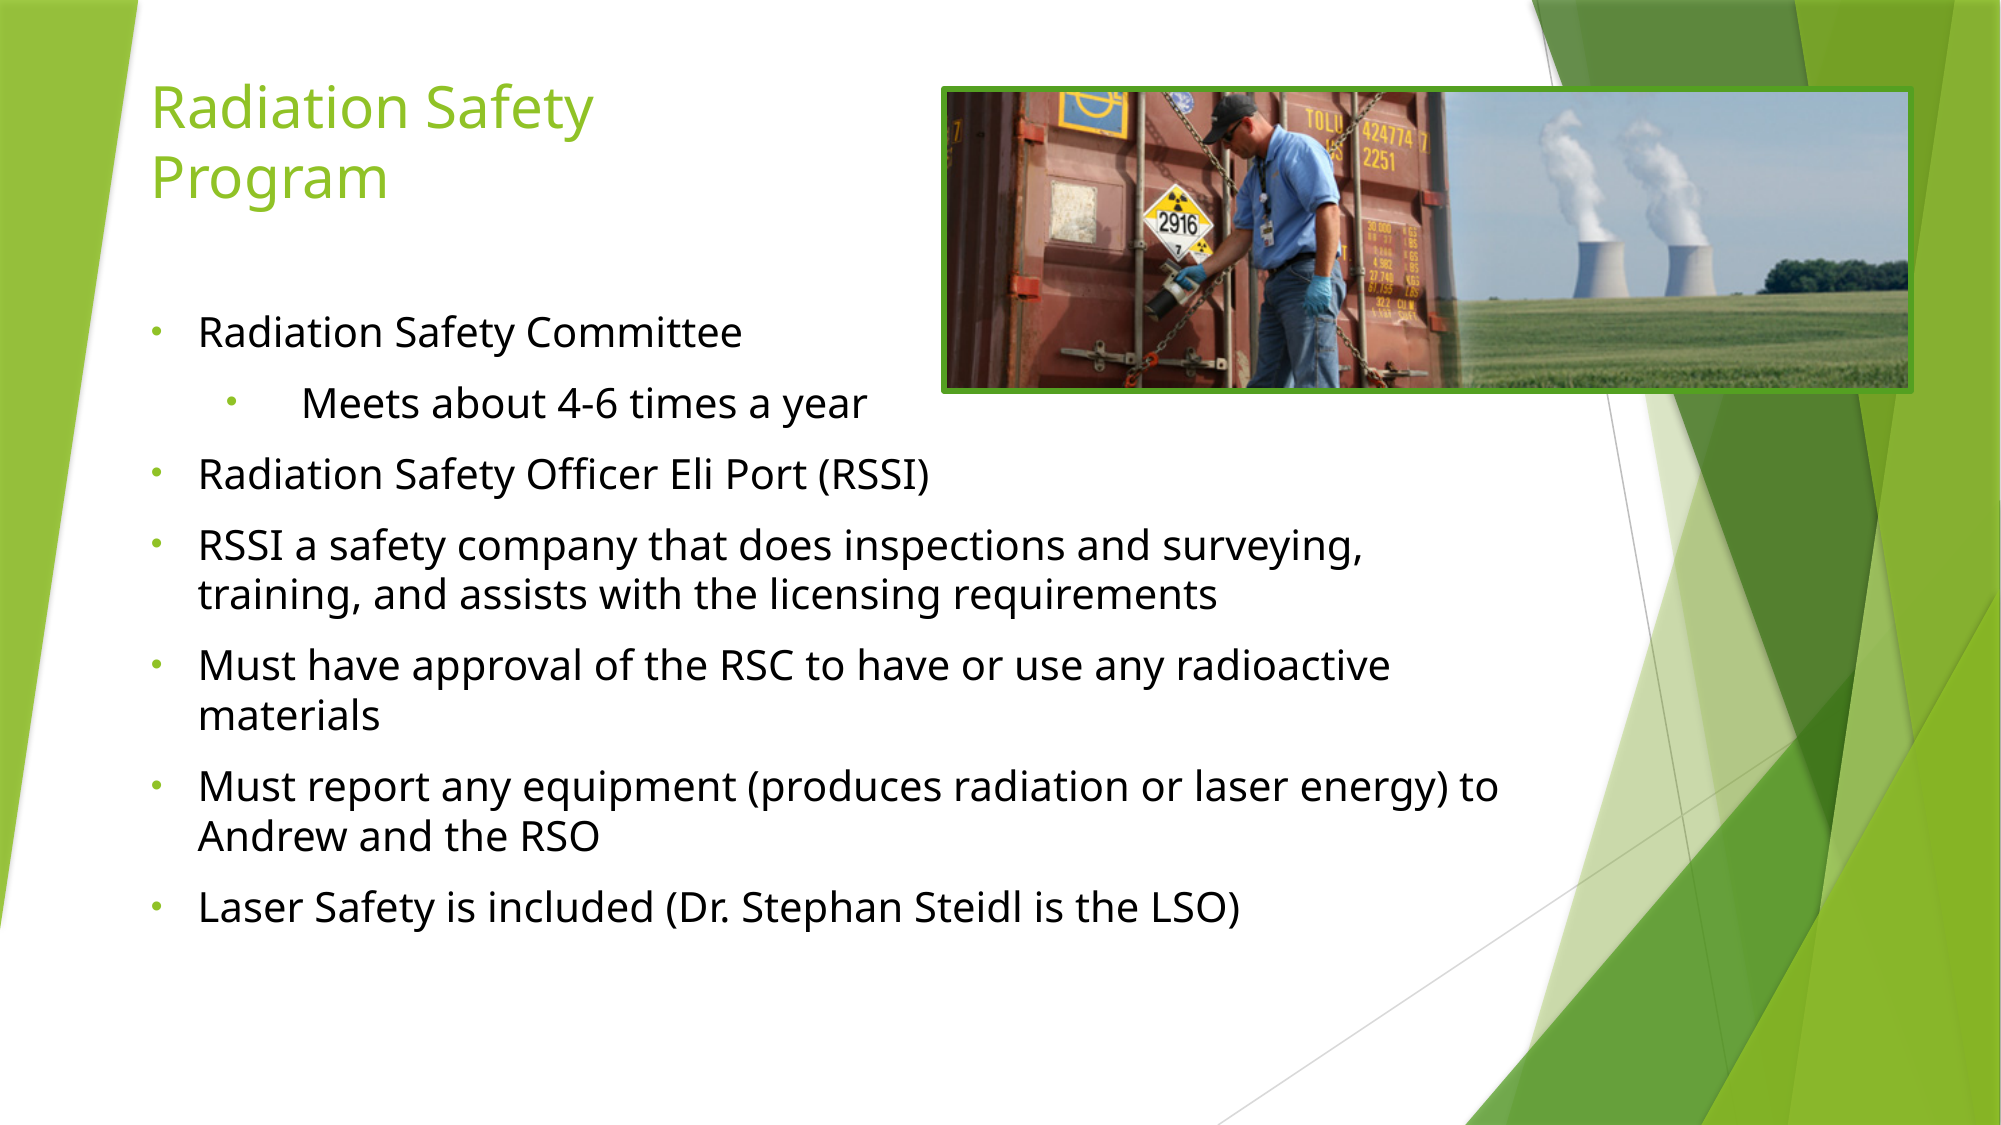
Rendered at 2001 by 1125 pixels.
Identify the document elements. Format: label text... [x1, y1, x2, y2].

picture [946, 91, 1909, 389]
title Radiation Safety Program [135, 91, 863, 218]
subtitle Radiation Safety Committee Meets about 4-6 times a year Radiation Safety Officer Eli Port (RSSI) RSSI a safety company that does inspections and surveying, training, and assists with the licensing requirements Must have approval of the RSC to have or use any radioactive materials Must report any equipment (produces radiation or laser energy) to Andrew and the RSO Laser Safety is included (Dr. Stephan Steidl is the LSO) [135, 298, 1522, 971]
